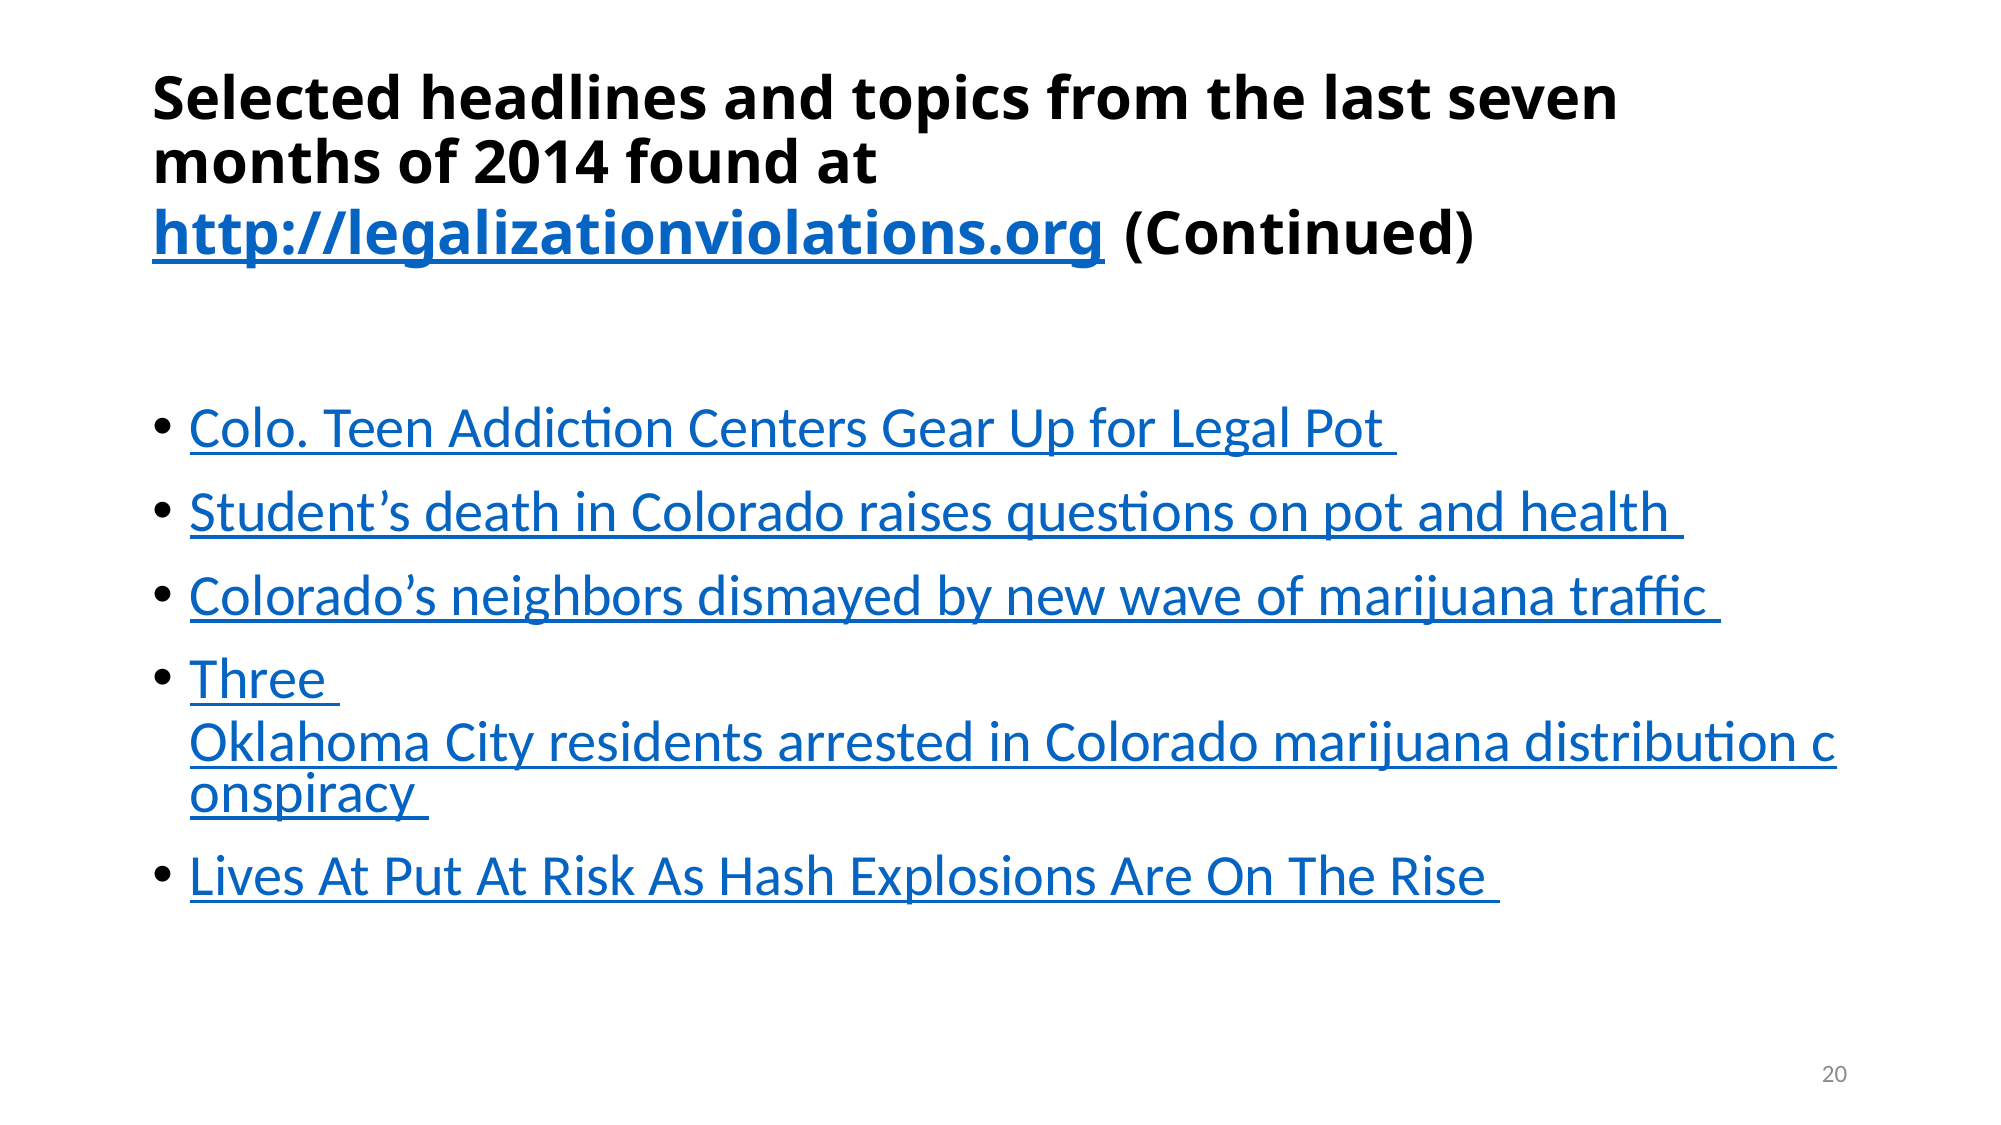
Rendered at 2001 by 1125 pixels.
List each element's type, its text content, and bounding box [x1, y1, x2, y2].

slide_number 20 [1412, 1042, 1863, 1103]
list Colo. Teen Addiction Centers Gear Up for Legal Pot Student’s death in Colorado raises questions on pot and health Colorado’s neighbors dismayed by new wave of marijuana traffic Three Oklahoma City residents arrested in Colorado marijuana distribution conspiracy Lives At Put At Risk As Hash Explosions Are On The Rise [137, 299, 1863, 1014]
title Selected headlines and topics from the last seven months of 2014 found at http://legalizationviolations.org (Continued) [137, 59, 1863, 278]
